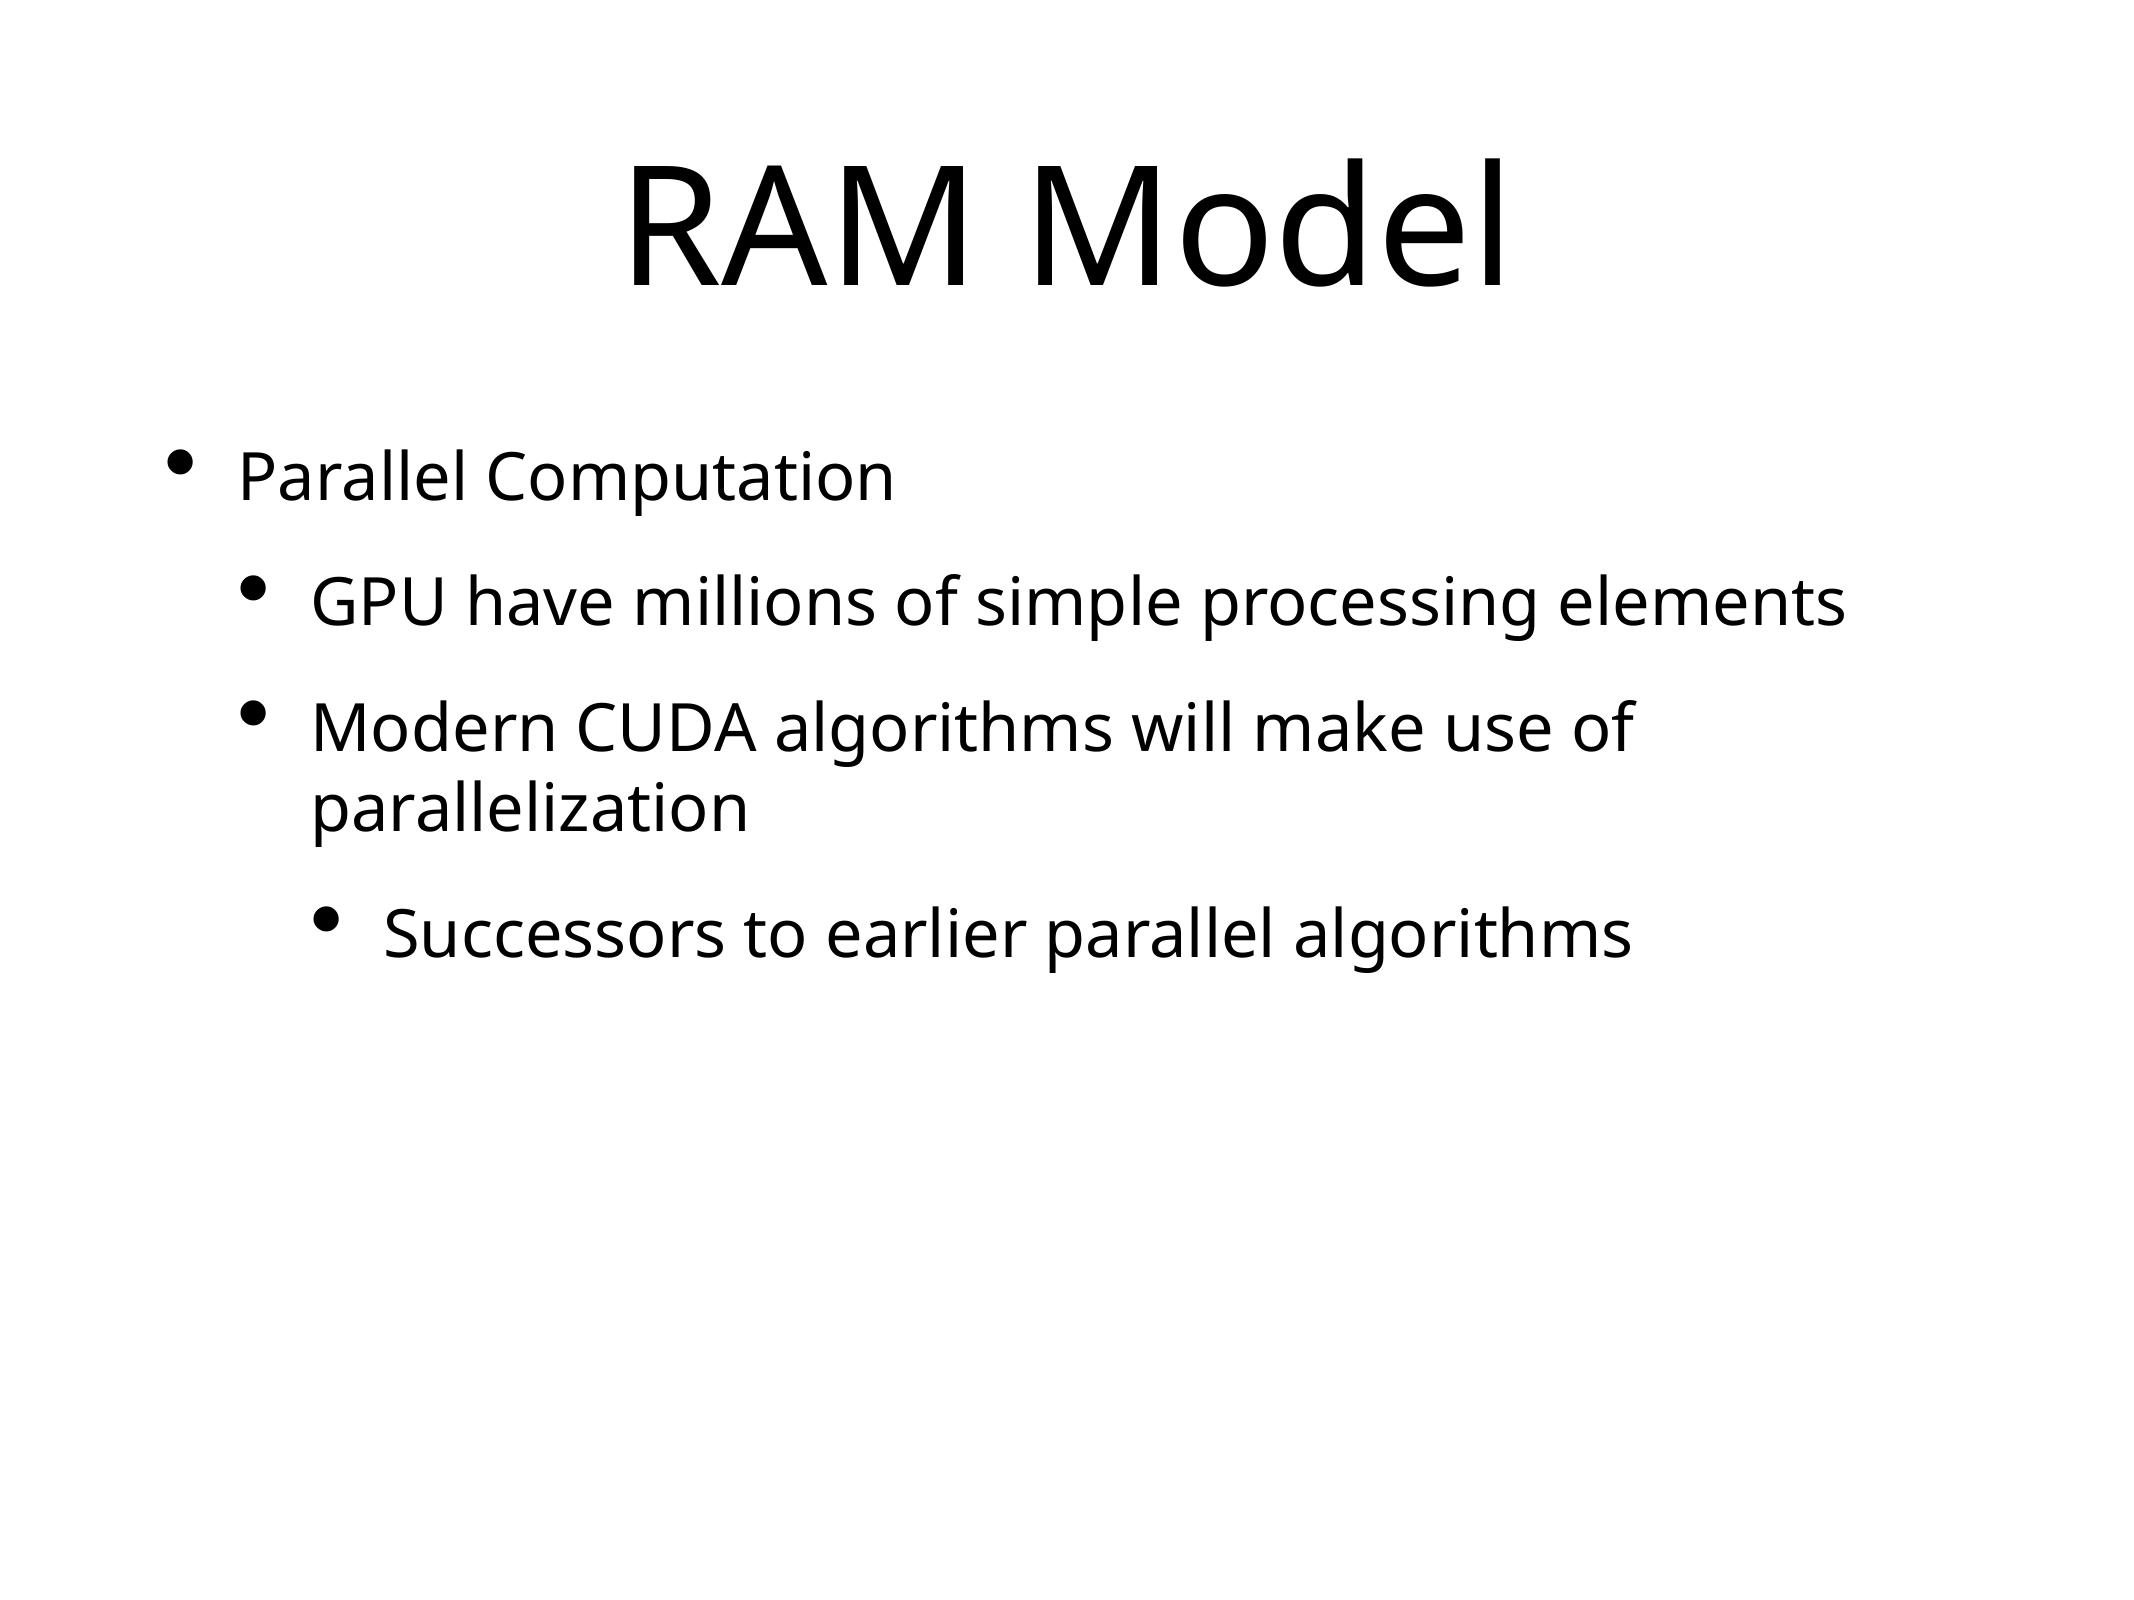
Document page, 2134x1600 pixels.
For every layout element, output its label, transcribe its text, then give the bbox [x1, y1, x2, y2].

title RAM Model [155, 41, 1978, 397]
list Parallel Computation GPU have millions of simple processing elements Modern CUDA algorithms will make use of parallelization Successors to earlier parallel algorithms [155, 424, 1978, 1457]
